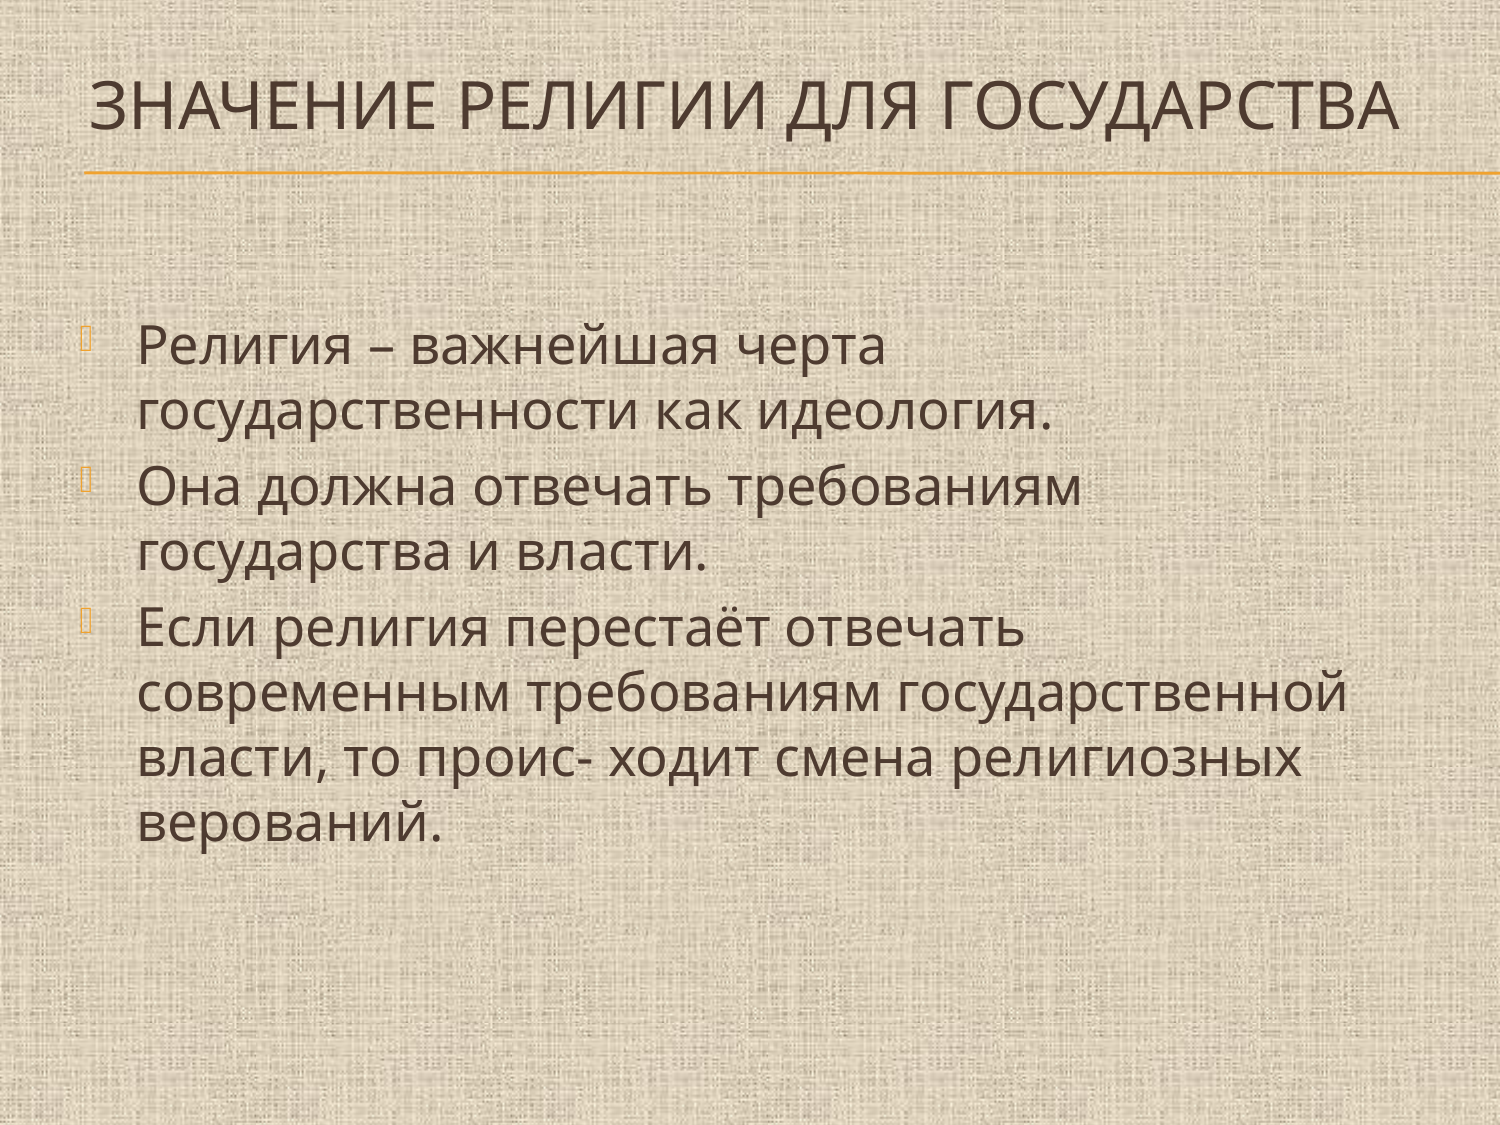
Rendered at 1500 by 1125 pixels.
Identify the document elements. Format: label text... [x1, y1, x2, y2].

picture [0, 0, 1500, 1125]
list Религия – важнейшая черта государственности как идеология. Она должна отвечать требованиям государства и власти. Если религия перестаёт отвечать современным требованиям государственной власти, то проис- ходит смена религиозных верований. [64, 302, 1415, 870]
title Значение религии для государства [75, 45, 1425, 161]
